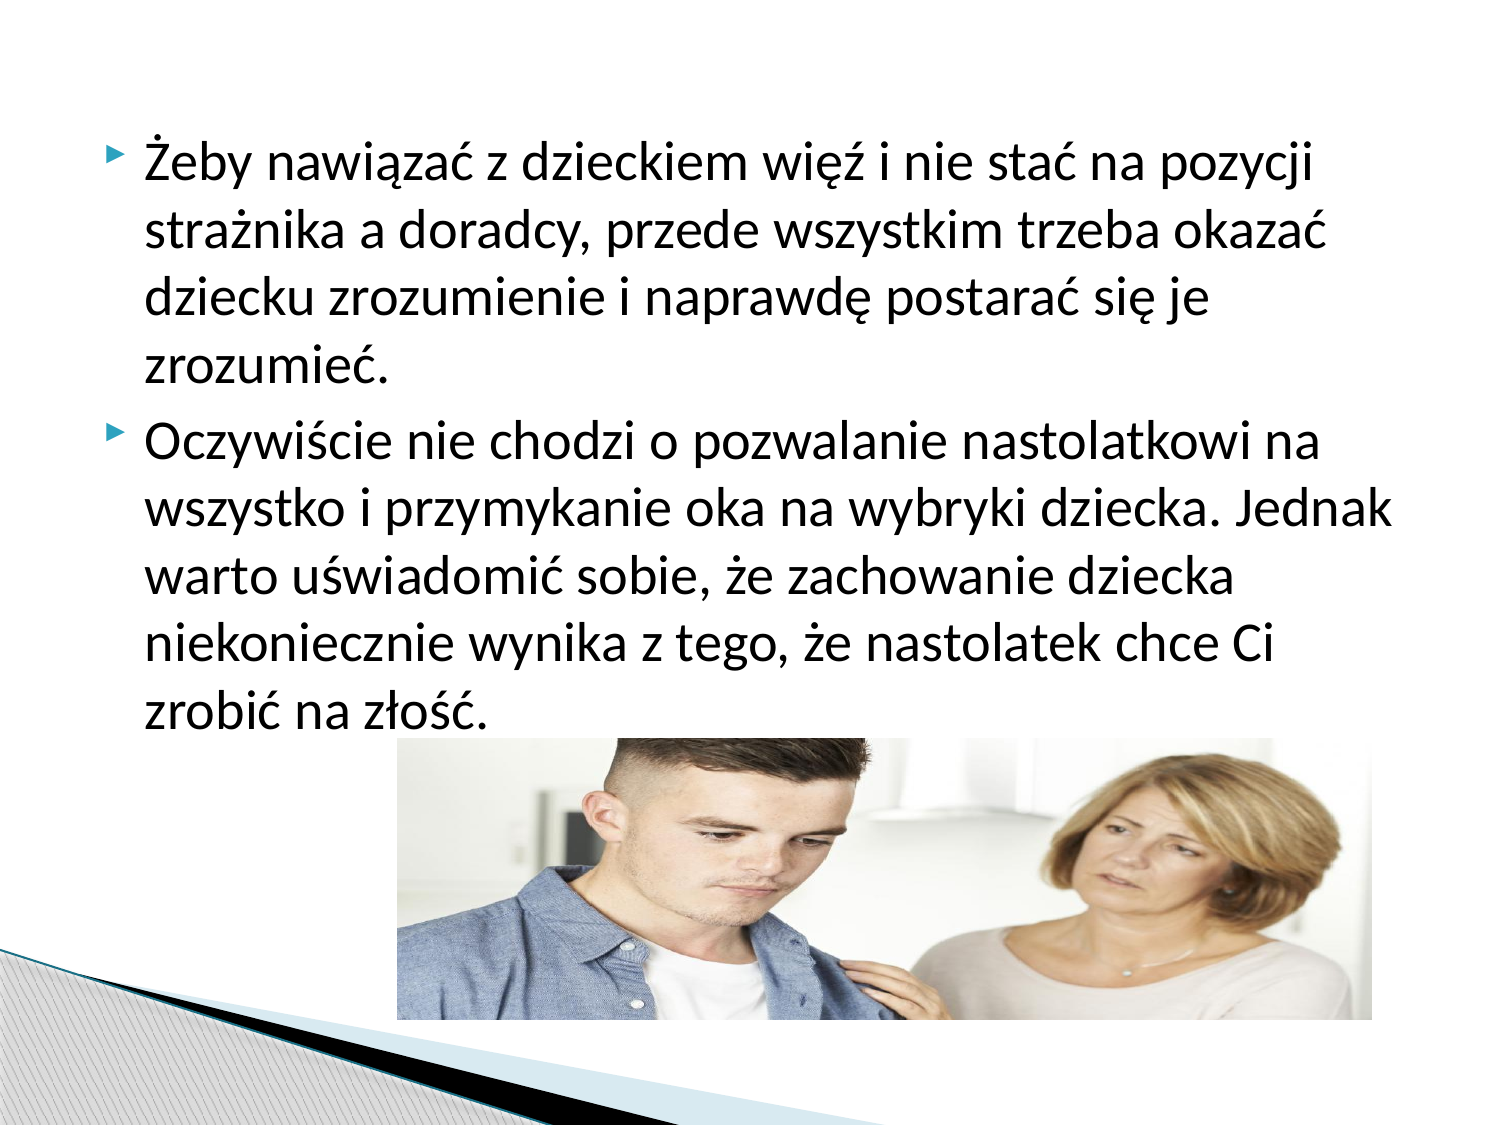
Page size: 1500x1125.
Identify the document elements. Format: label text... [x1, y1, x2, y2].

picture [397, 738, 1372, 1020]
list Żeby nawiązać z dzieckiem więź i nie stać na pozycji strażnika a doradcy, przede wszystkim trzeba okazać dziecku zrozumienie i naprawdę postarać się je zrozumieć. Oczywiście nie chodzi o pozwalanie nastolatkowi na wszystko i przymykanie oka na wybryki dziecka. Jednak warto uświadomić sobie, że zachowanie dziecka niekoniecznie wynika z tego, że nastolatek chce Ci zrobić na złość. [70, 117, 1425, 1005]
